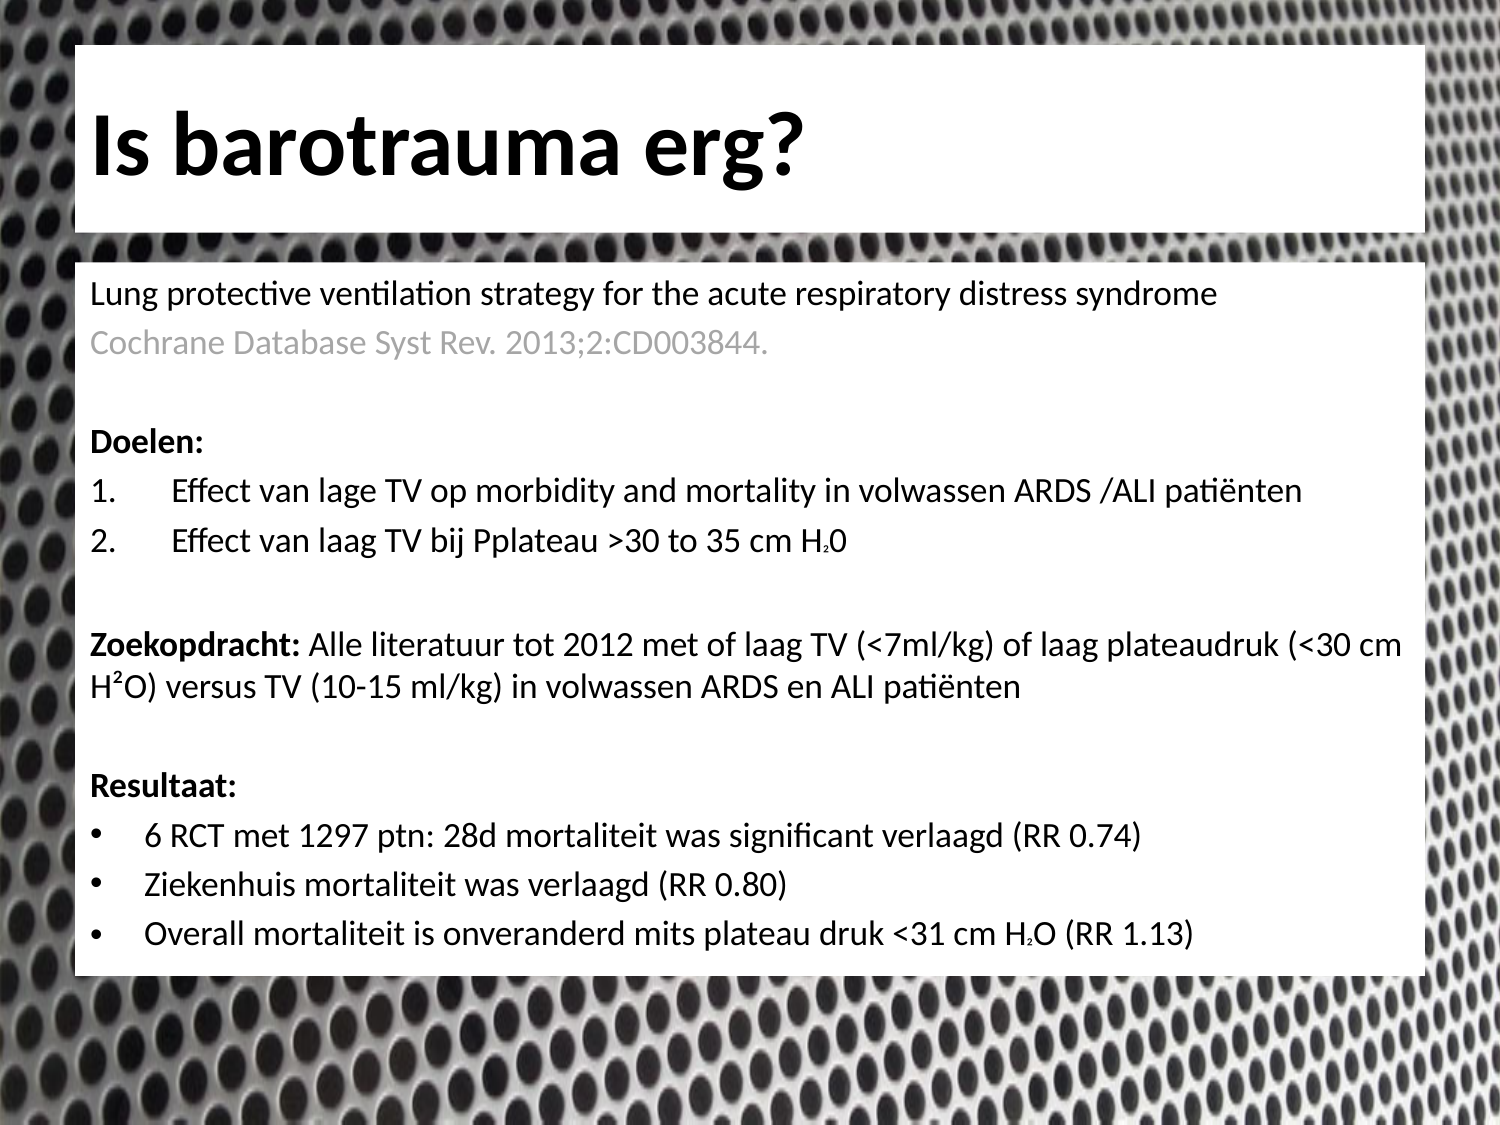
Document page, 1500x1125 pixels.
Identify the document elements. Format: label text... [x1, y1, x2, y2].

picture [0, 0, 1500, 1125]
list Lung protective ventilation strategy for the acute respiratory distress syndrome Cochrane Database Syst Rev. 2013;2:CD003844. Doelen: Effect van lage TV op morbidity and mortality in volwassen ARDS /ALI patiënten Effect van laag TV bij Pplateau >30 to 35 cm H²0 Zoekopdracht: Alle literatuur tot 2012 met of laag TV (<7ml/kg) of laag plateaudruk (<30 cm H²O) versus TV (10-15 ml/kg) in volwassen ARDS en ALI patiënten Resultaat: 6 RCT met 1297 ptn: 28d mortaliteit was significant verlaagd (RR 0.74) Ziekenhuis mortaliteit was verlaagd (RR 0.80) Overall mortaliteit is onveranderd mits plateau druk <31 cm H²O (RR 1.13) [75, 262, 1425, 976]
title Is barotrauma erg? [75, 45, 1425, 233]
